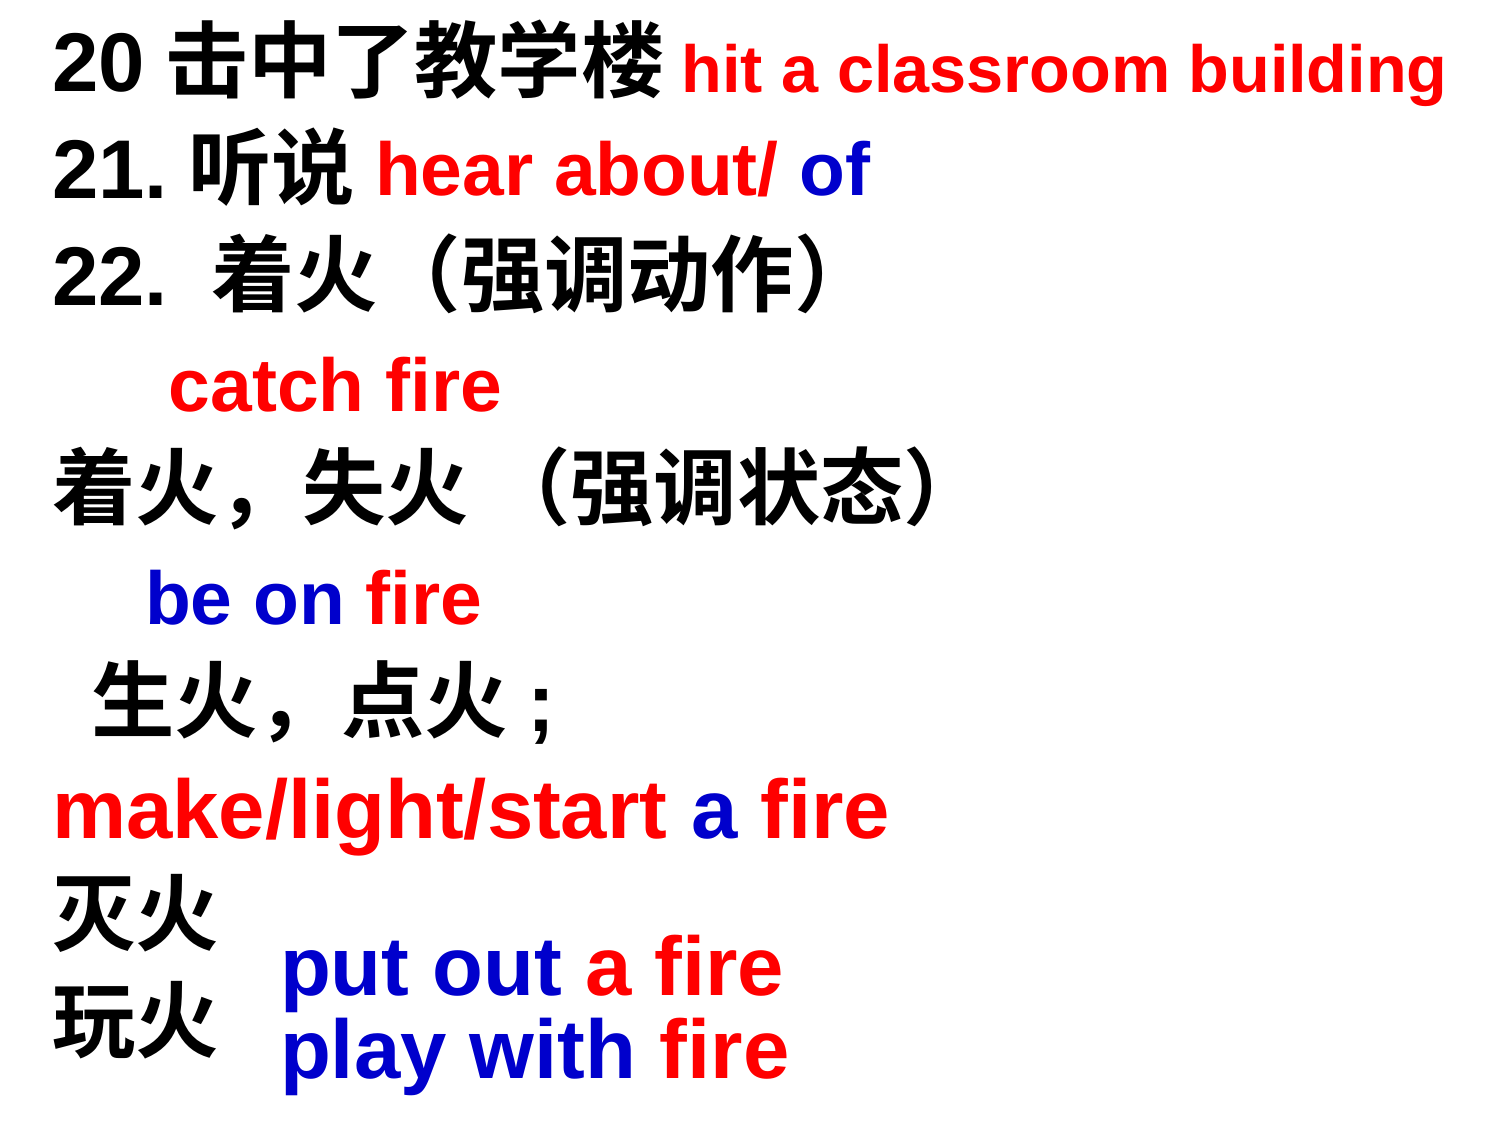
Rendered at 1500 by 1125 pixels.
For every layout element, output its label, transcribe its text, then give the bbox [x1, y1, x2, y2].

text_box put out a fire [265, 904, 954, 1020]
text_box play with fire [265, 987, 879, 1103]
text_box hear about/ of [360, 113, 1086, 219]
list 20击中了教学楼 21.听说 22. 着火（强调动作） catch fire 着火，失火 （强调状态） be on fire 生火，点火; make/light/start a fire 灭火 玩火 [37, 12, 1413, 988]
text_box hit a classroom building [667, 18, 1483, 114]
